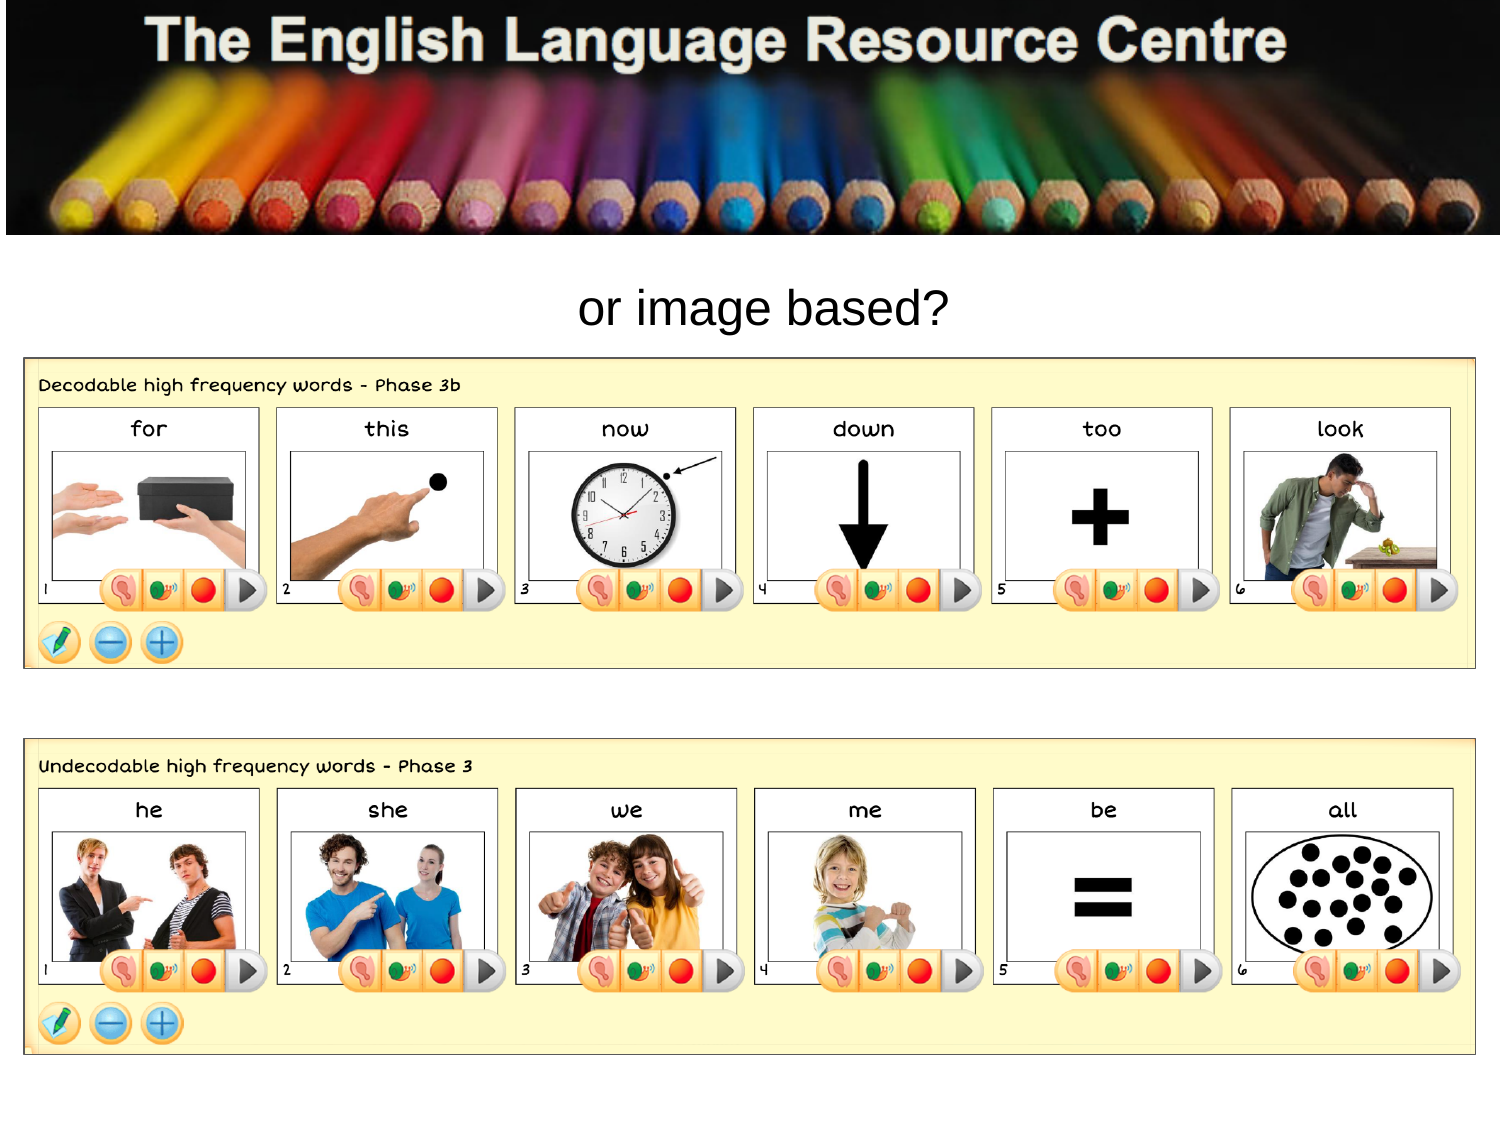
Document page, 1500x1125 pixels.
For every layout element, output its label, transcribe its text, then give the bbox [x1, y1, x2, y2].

picture [5, 0, 1500, 235]
picture [24, 358, 1476, 668]
picture [24, 739, 1476, 1054]
text_box or image based? [562, 260, 1224, 351]
